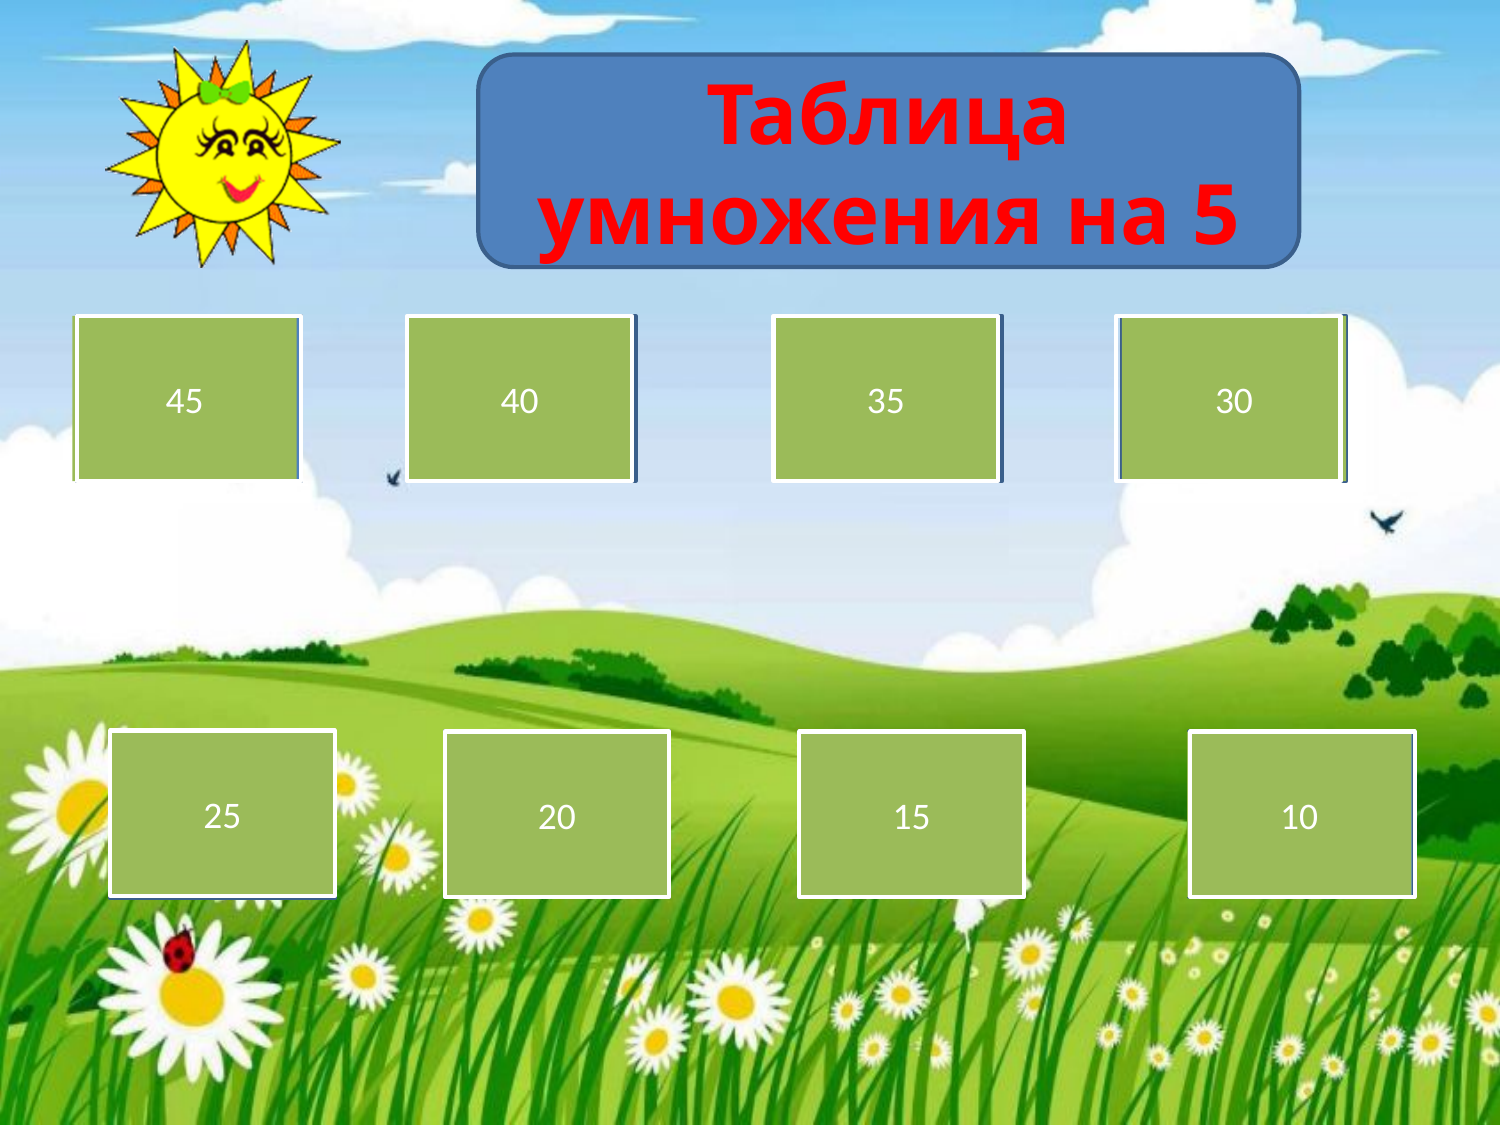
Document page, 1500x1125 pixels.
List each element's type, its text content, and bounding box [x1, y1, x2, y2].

text_box [797, 729, 1026, 899]
text_box [108, 728, 337, 898]
text_box [75, 314, 303, 483]
text_box [443, 729, 671, 899]
text_box Таблица умножения на 5 [476, 52, 1302, 270]
text_box 5Х8 [634, 314, 638, 483]
picture [0, 0, 1500, 1125]
text_box 30 [1343, 314, 1348, 483]
text_box [405, 314, 634, 483]
text_box 45 [70, 314, 75, 483]
text_box [771, 314, 1000, 483]
text_box [1188, 729, 1417, 899]
text_box 5Х7 [1000, 314, 1004, 483]
text_box [1114, 314, 1343, 483]
